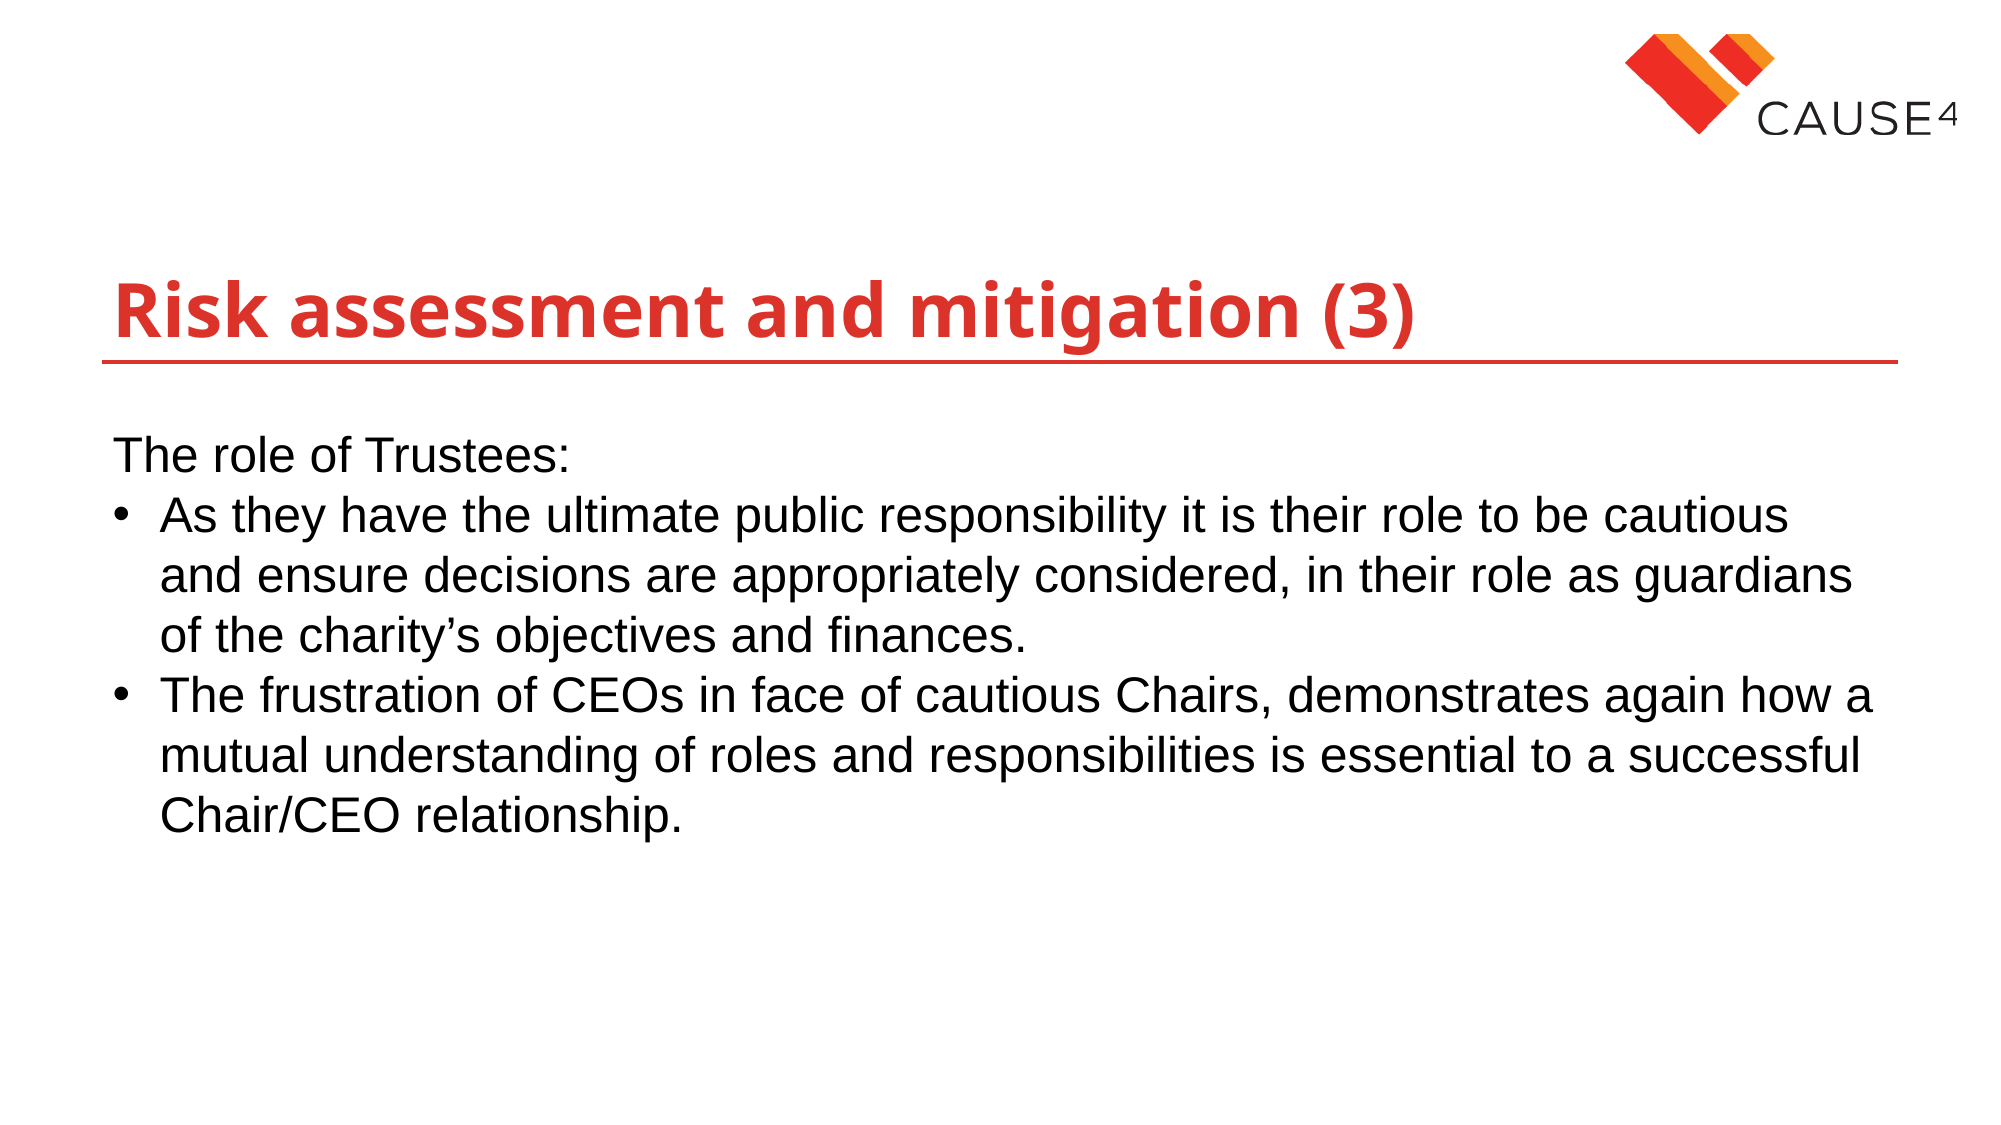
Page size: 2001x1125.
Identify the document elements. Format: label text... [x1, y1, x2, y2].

text_box Risk assessment and mitigation (3) The role of Trustees: As they have the ultimate public responsibility it is their role to be cautious and ensure decisions are appropriately considered, in their role as guardians of the charity’s objectives and finances. The frustration of CEOs in face of cautious Chairs, demonstrates again how a mutual understanding of roles and responsibilities is essential to a successful Chair/CEO relationship. [97, 255, 1898, 1091]
picture [1625, 34, 1957, 135]
